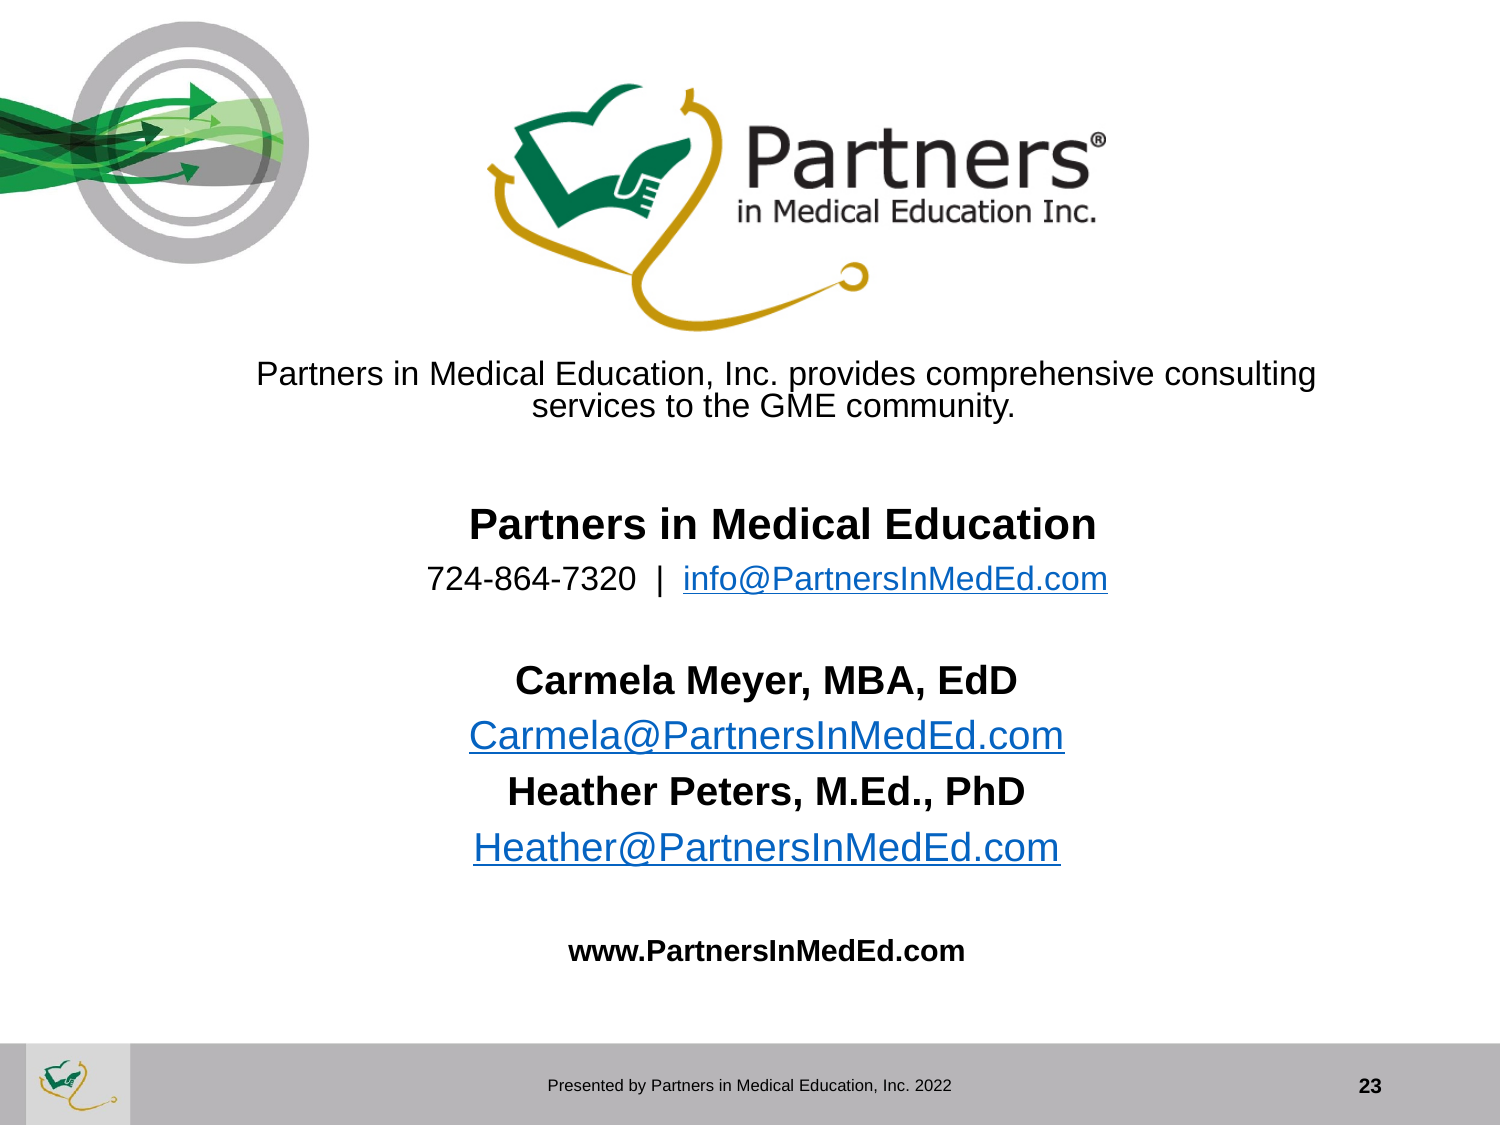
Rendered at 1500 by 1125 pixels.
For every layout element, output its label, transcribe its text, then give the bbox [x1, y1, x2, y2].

footer Presented by Partners in Medical Education, Inc. 2022 [496, 1055, 1004, 1116]
slide_number 23 [1311, 1055, 1397, 1116]
text_box Partners in Medical Education, Inc. provides comprehensive consulting services to the GME community. Partners in Medical Education 724-864-7320 | info@PartnersInMedEd.com Carmela Meyer, MBA, EdD Carmela@PartnersInMedEd.com Heather Peters, M.Ed., PhD Heather@PartnersInMedEd.com www.PartnersInMedEd.com [137, 352, 1397, 976]
picture [0, 0, 1500, 1125]
